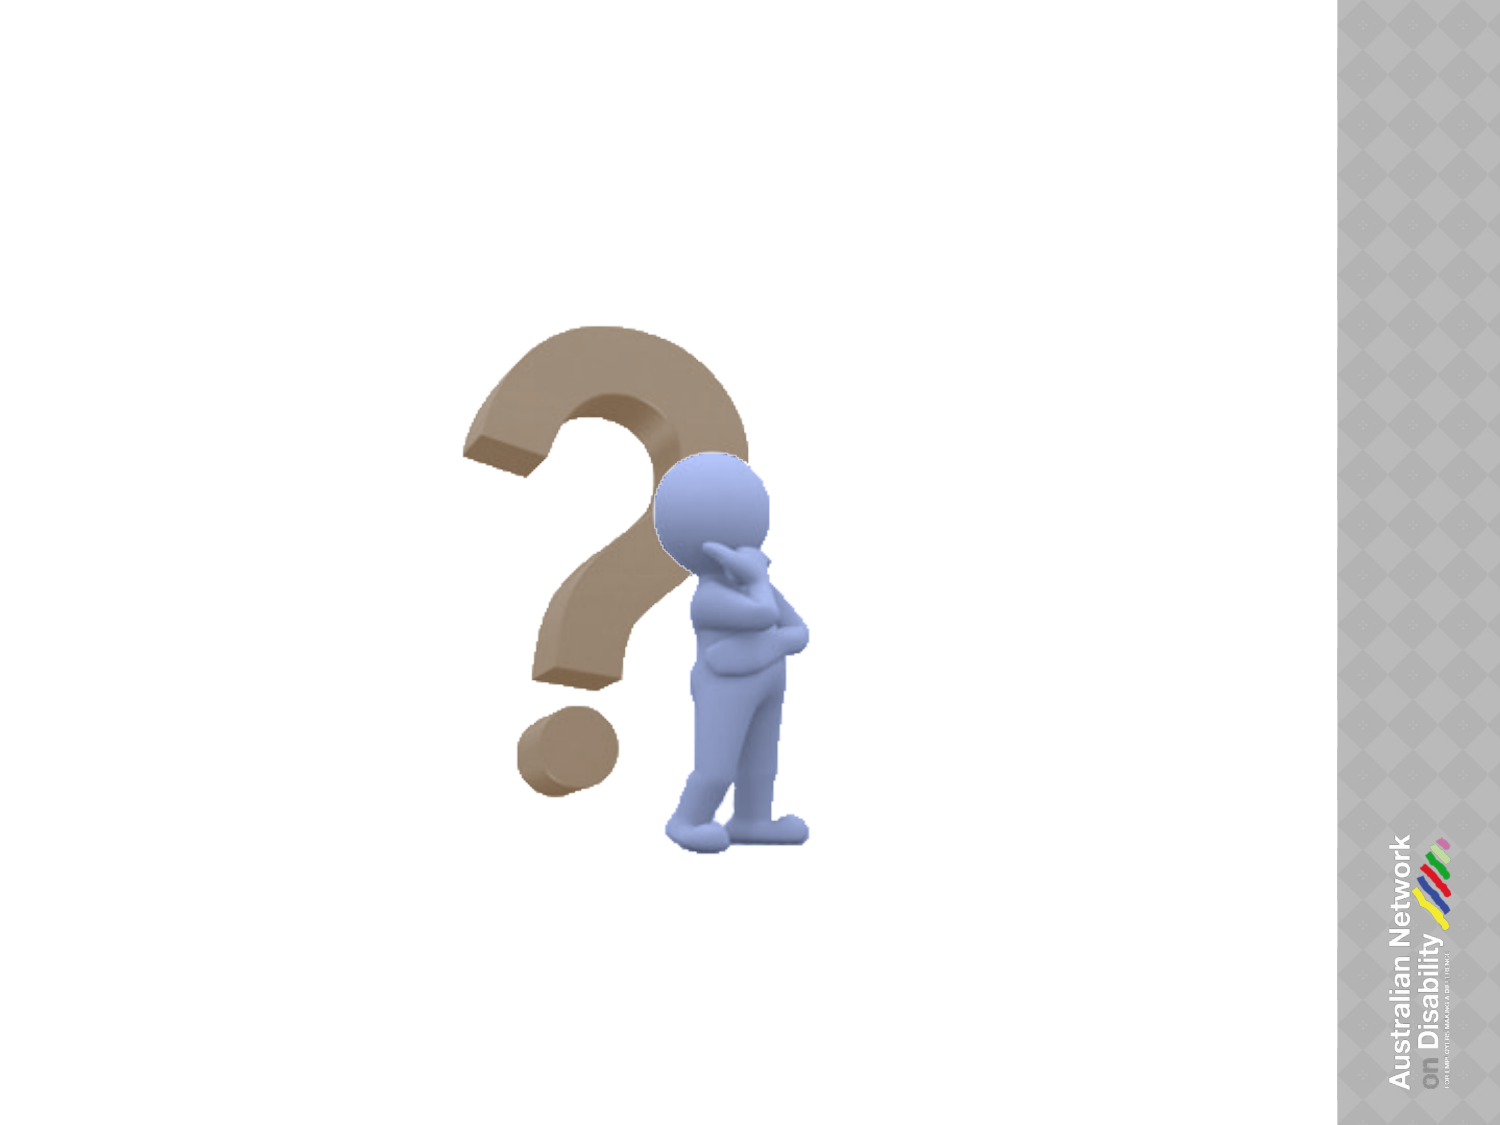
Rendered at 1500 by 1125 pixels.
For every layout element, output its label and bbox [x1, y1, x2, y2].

list [336, 291, 962, 918]
picture [1386, 835, 1453, 1089]
